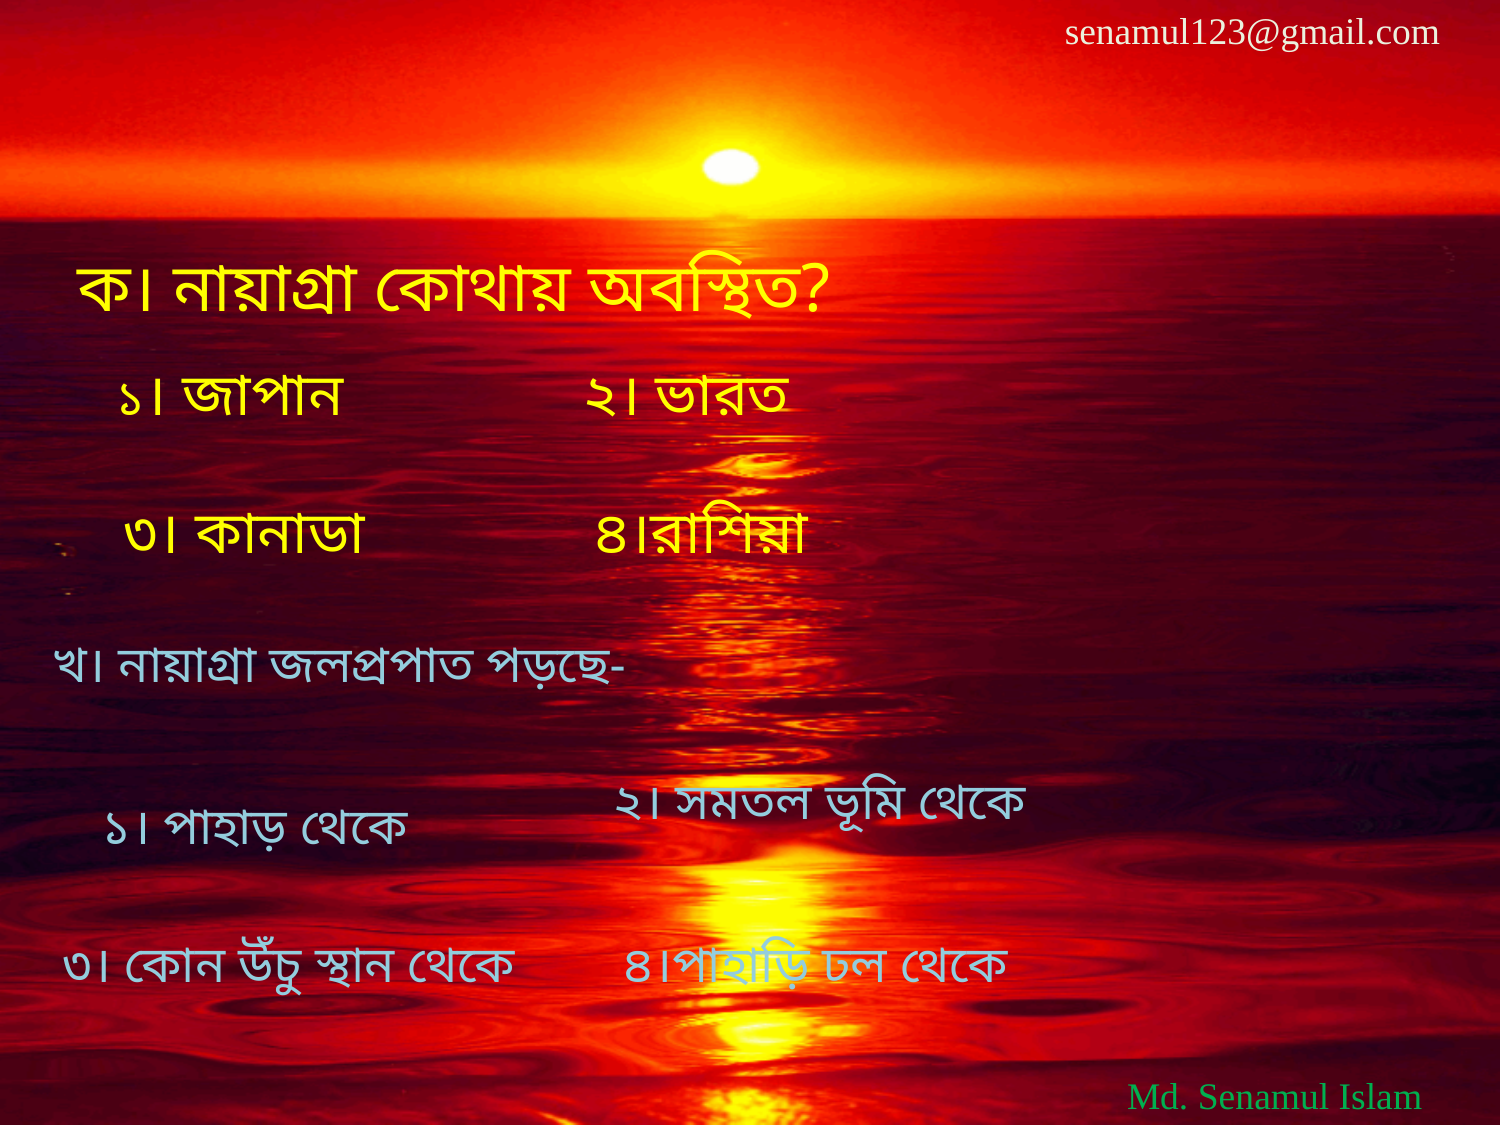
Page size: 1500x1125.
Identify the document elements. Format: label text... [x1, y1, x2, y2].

text_box খ। নায়াগ্রা জলপ্রপাত পড়ছে- [37, 624, 900, 700]
text_box ক। নায়াগ্রা কোথায় অবস্থিত? [62, 237, 997, 333]
text_box ২। সমতল ভূমি থেকে [598, 762, 1041, 838]
text_box ২। ভারত [569, 350, 805, 435]
picture [0, 0, 1500, 1125]
text_box ৩। কানাডা [108, 487, 381, 573]
text_box ৩। কোন উঁচু স্থান থেকে [48, 924, 530, 1000]
text_box ৪।পাহাড়ি ঢল থেকে [608, 924, 1023, 1000]
text_box ১। জাপান [100, 350, 359, 435]
text_box ১। পাহাড় থেকে [87, 787, 423, 863]
text_box ৪।রাশিয়া [579, 487, 824, 573]
